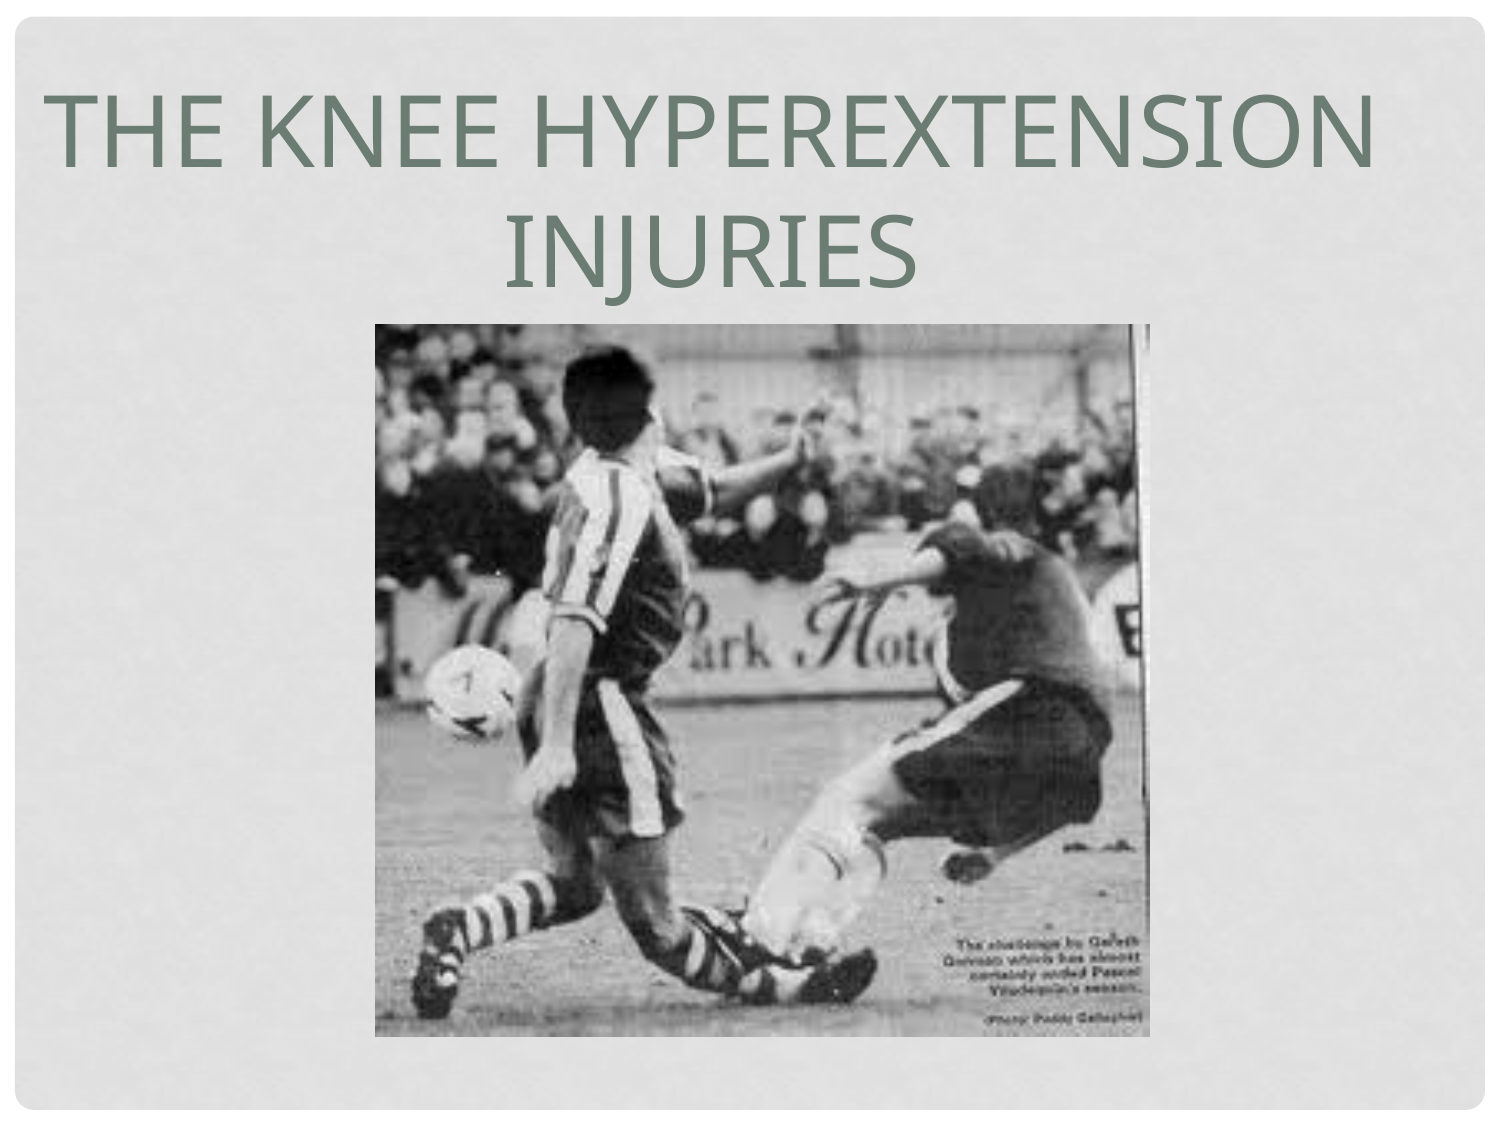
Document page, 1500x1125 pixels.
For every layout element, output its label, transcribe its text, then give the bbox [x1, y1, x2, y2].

title The Knee Hyperextension Injuries [0, 37, 1425, 338]
picture [374, 324, 1151, 1038]
